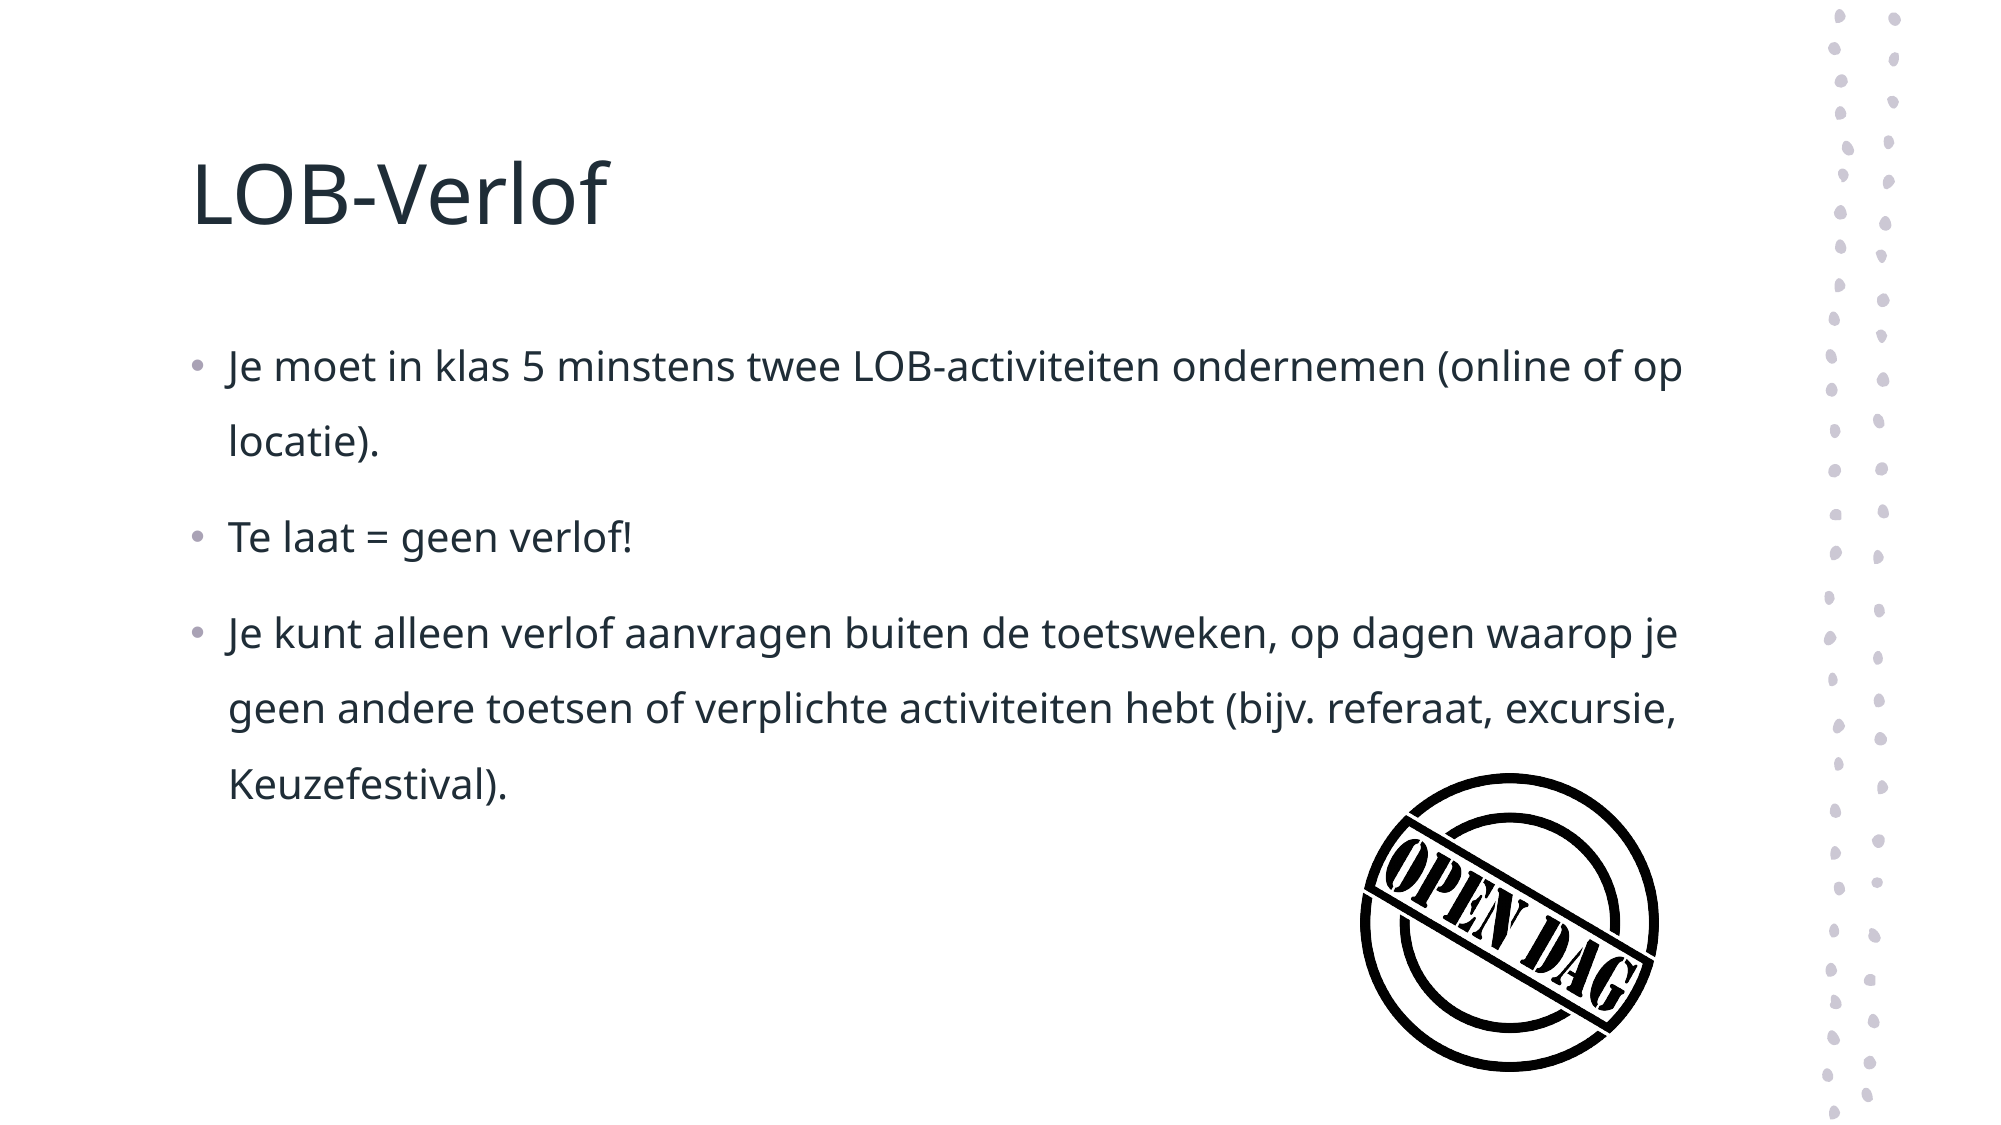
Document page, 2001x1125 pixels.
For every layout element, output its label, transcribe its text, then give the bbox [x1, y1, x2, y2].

picture [1360, 773, 1659, 1072]
title LOB-Verlof [175, 82, 1756, 300]
list Je moet in klas 5 minstens twee LOB-activiteiten ondernemen (online of op locatie). Te laat = geen verlof! Je kunt alleen verlof aanvragen buiten de toetsweken, op dagen waarop je geen andere toetsen of verplichte activiteiten hebt (bijv. referaat, excursie, Keuzefestival). [175, 307, 1756, 1022]
